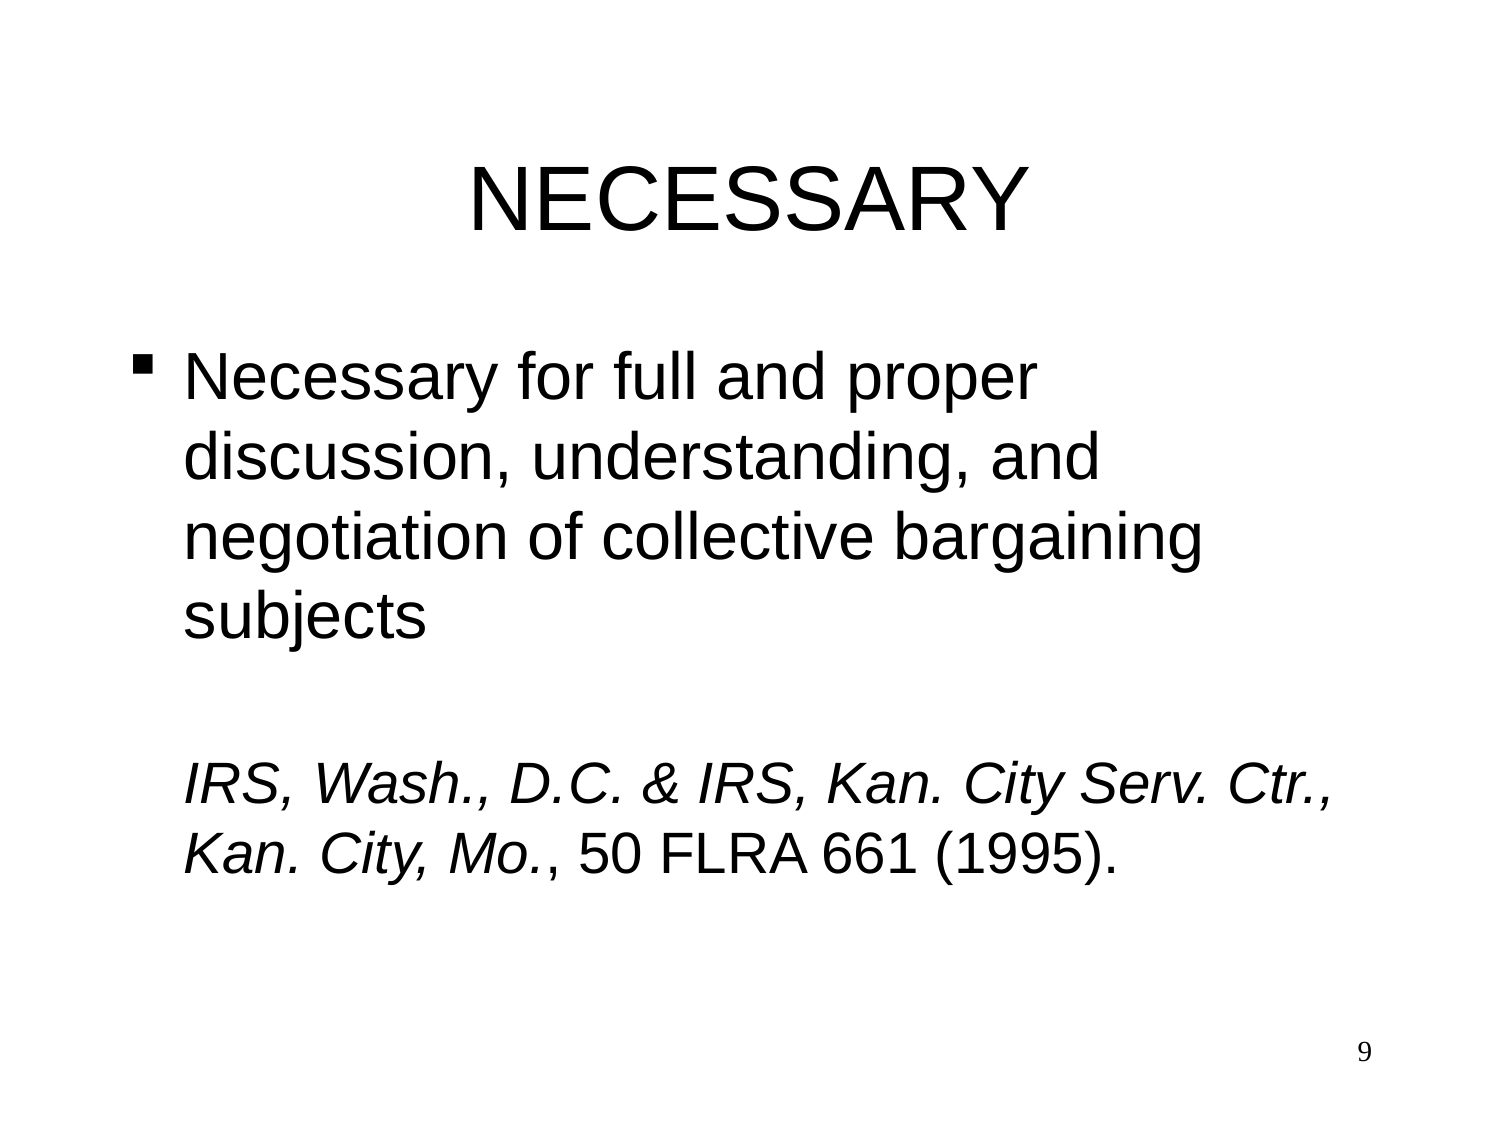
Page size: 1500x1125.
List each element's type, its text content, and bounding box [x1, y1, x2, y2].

slide_number 9 [1074, 1024, 1388, 1101]
title NECESSARY [112, 99, 1388, 288]
list Necessary for full and proper discussion, understanding, and negotiation of collective bargaining subjects IRS, Wash., D.C. & IRS, Kan. City Serv. Ctr., Kan. City, Mo., 50 FLRA 661 (1995). [112, 324, 1388, 1001]
